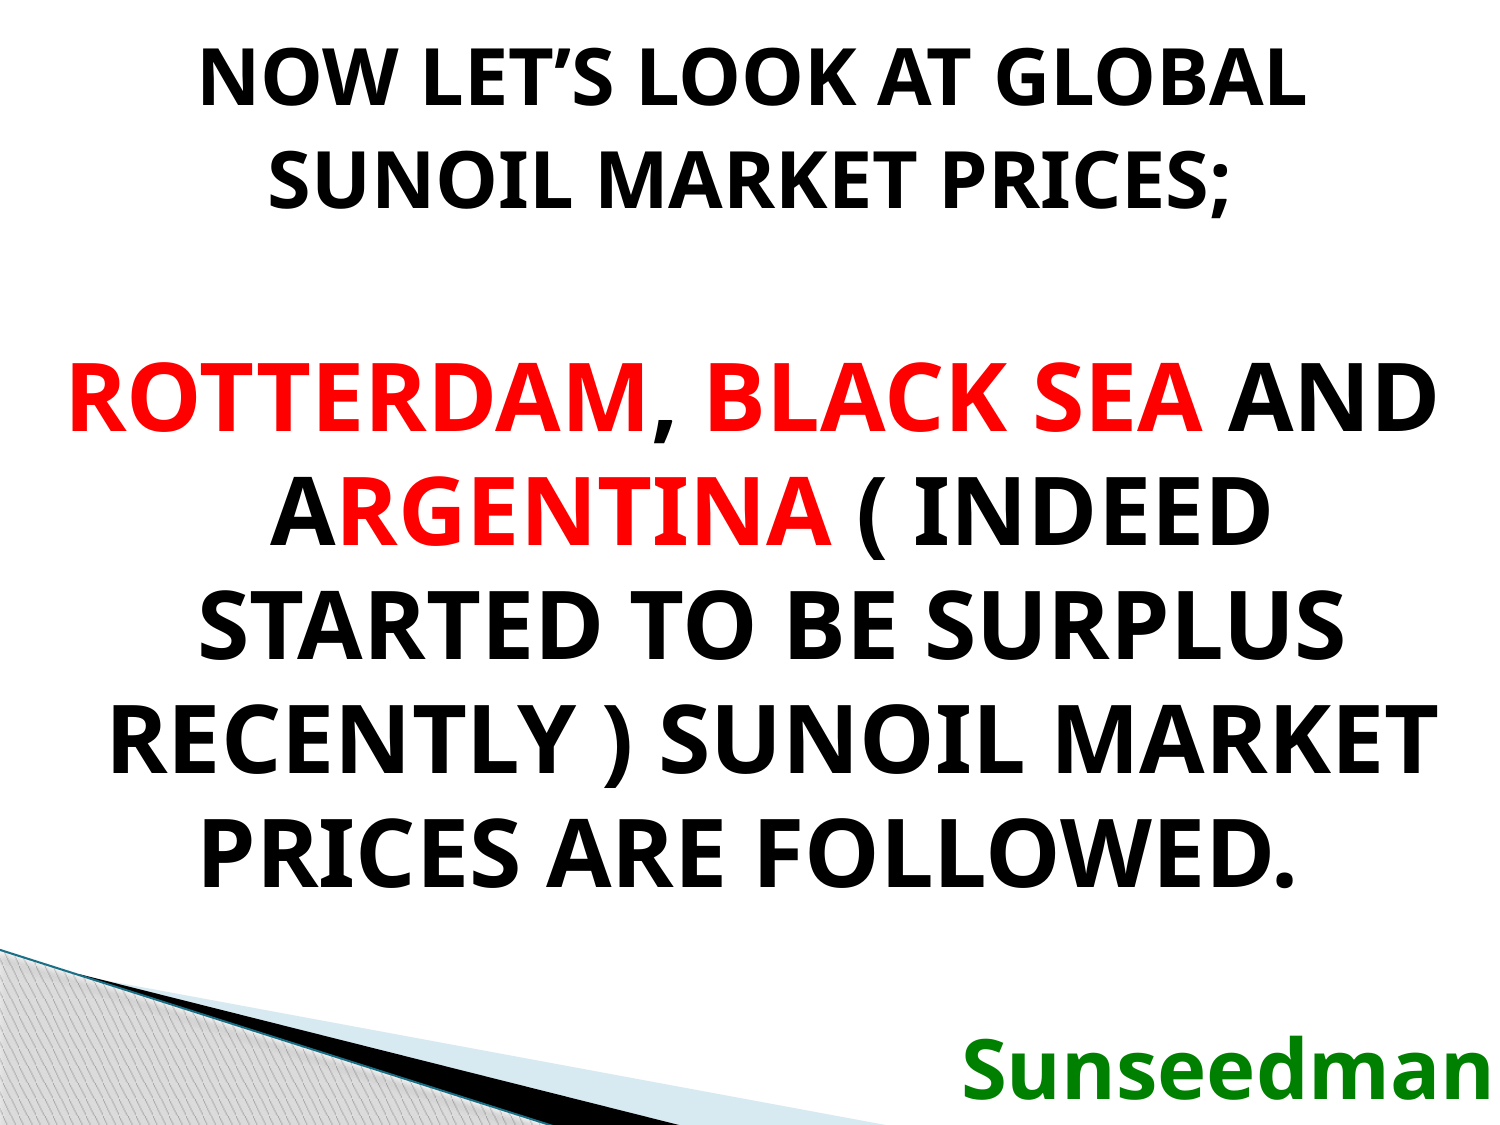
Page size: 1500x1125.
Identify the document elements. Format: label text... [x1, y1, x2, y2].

text_box Sunseedman [938, 1001, 1500, 1124]
list NOW LET’S LOOK AT GLOBAL SUNOIL MARKET PRICES; ROTTERDAM, BLACK SEA AND ARGENTINA ( INDEED STARTED TO BE SURPLUS RECENTLY ) SUNOIL MARKET PRICES ARE FOLLOWED. [17, 18, 1471, 988]
